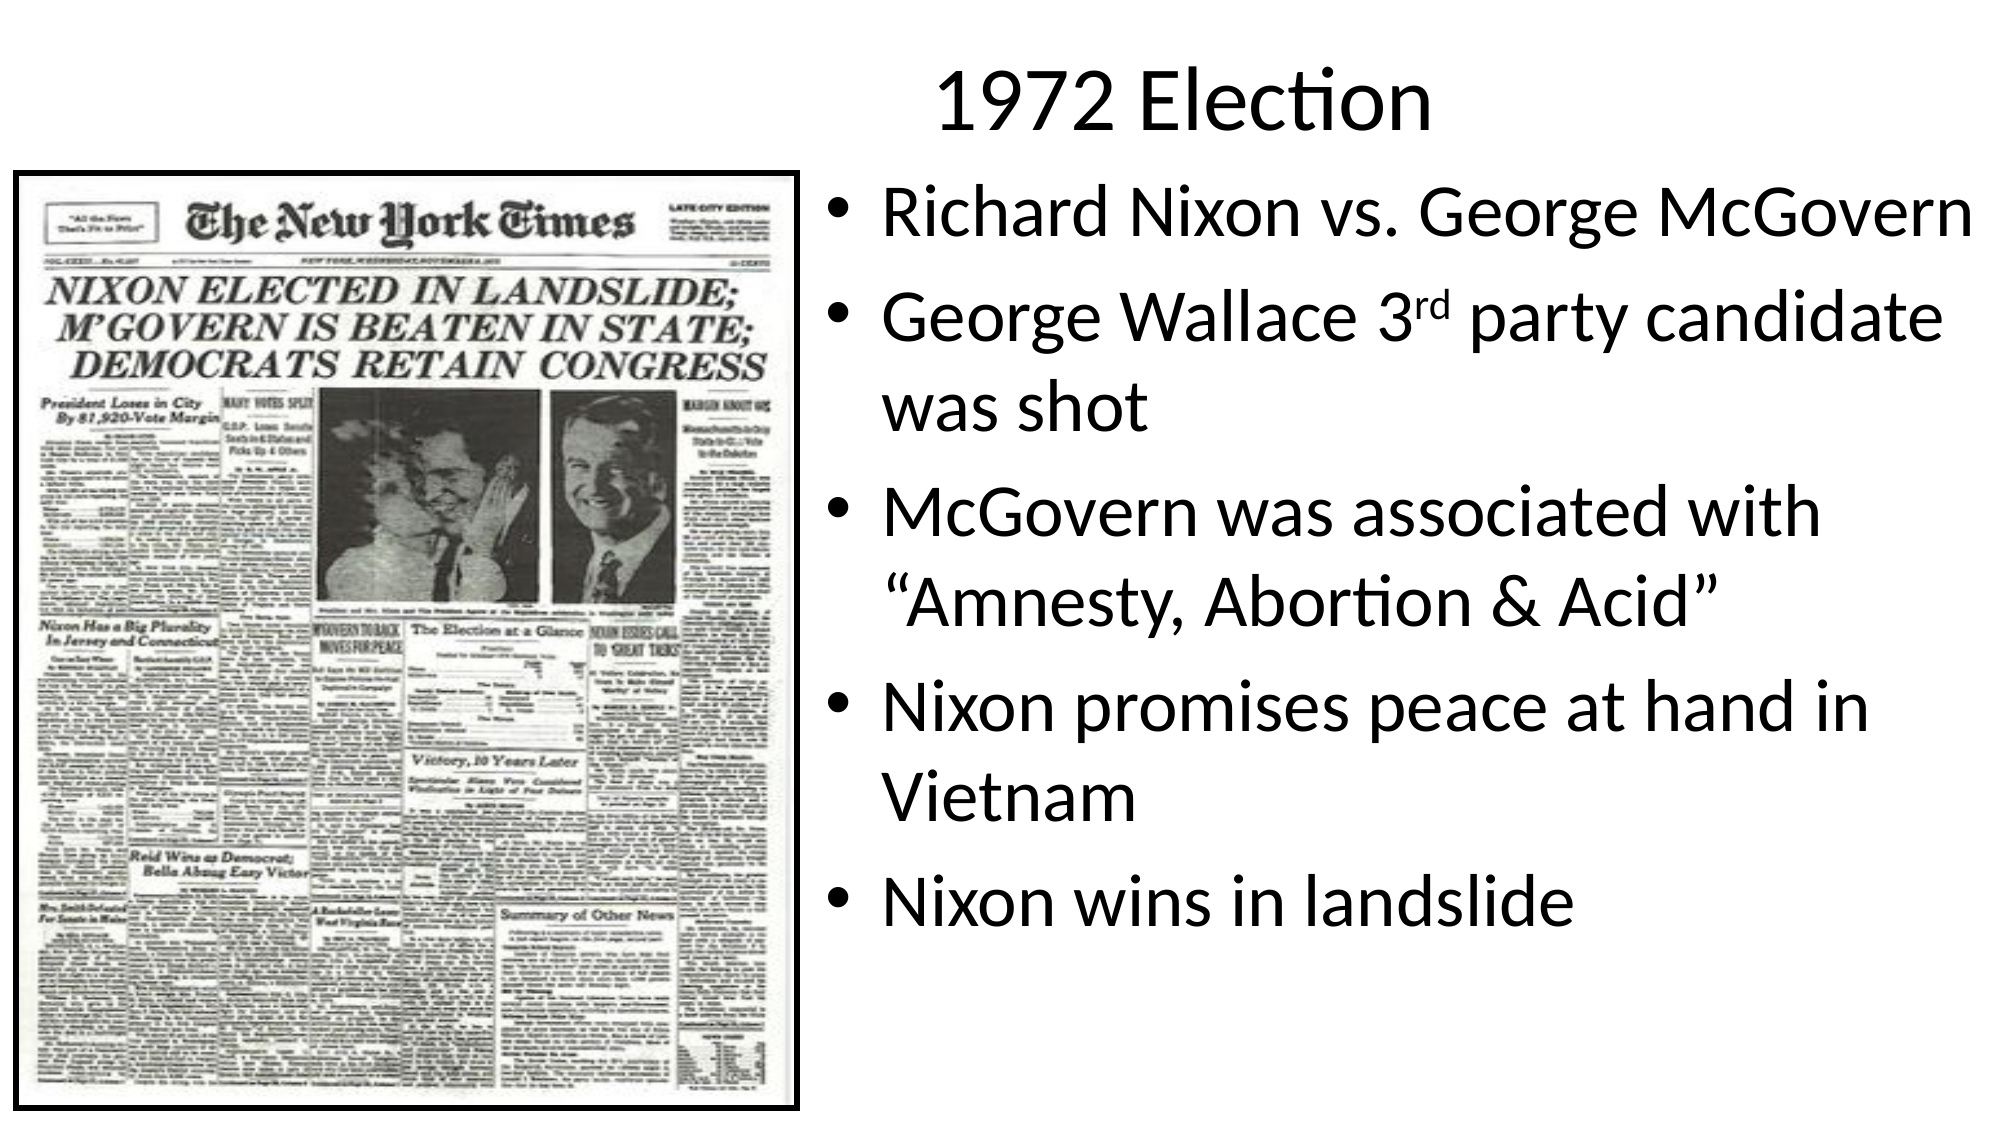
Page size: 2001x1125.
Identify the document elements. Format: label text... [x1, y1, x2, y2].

list Richard Nixon vs. George McGovern George Wallace 3rd party candidate was shot McGovern was associated with “Amnesty, Abortion & Acid” Nixon promises peace at hand in Vietnam Nixon wins in landslide [810, 154, 2000, 1005]
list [18, 176, 794, 1105]
title 1972 Election [283, 0, 2000, 188]
